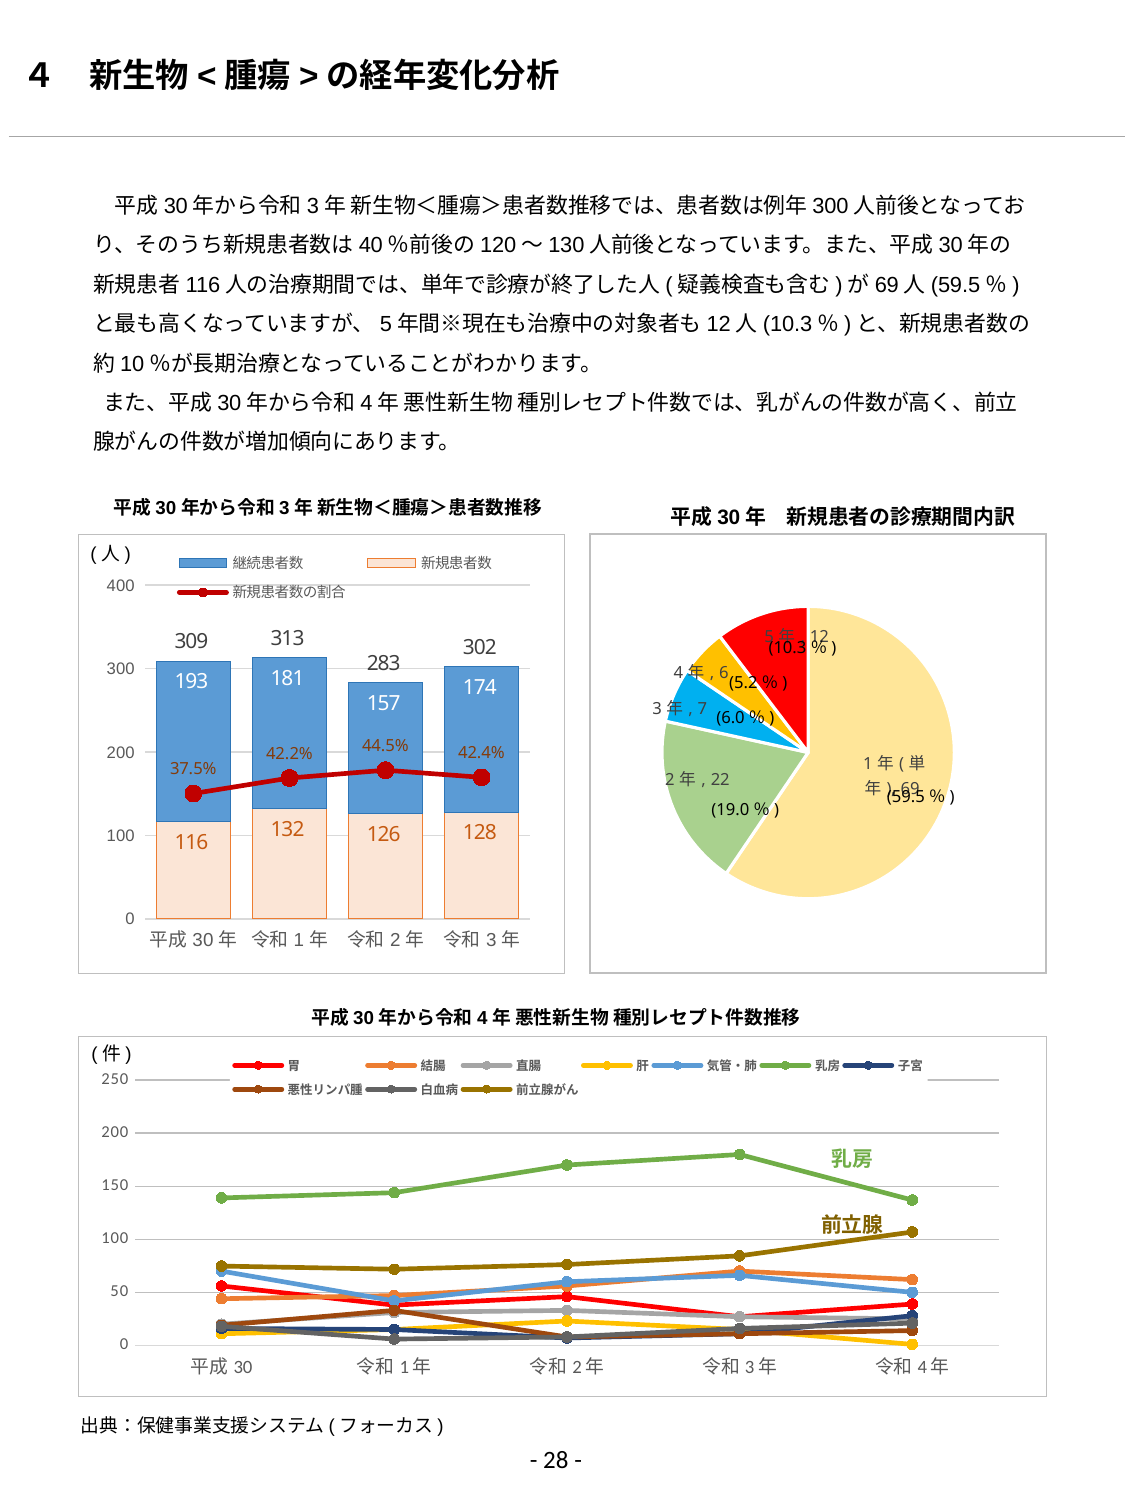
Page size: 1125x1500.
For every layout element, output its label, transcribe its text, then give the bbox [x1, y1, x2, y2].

text_box - 28 - [514, 1435, 598, 1482]
chart [78, 534, 565, 974]
chart [78, 1036, 1047, 1397]
text_box 平成30年から令和3年 新生物＜腫瘍＞患者数推移 [98, 488, 627, 526]
chart [580, 563, 1092, 936]
text_box 平成30年から令和3年 新生物＜腫瘍＞患者数推移では、患者数は例年300人前後となっており、そのうち新規患者数は40％前後の120～130人前後となっています。また、平成30年の新規患者116人の治療期間では、単年で診療が終了した人(疑義検査も含む)が69人(59.5％)と最も高くなっていますが、5年間※現在も治療中の対象者も12人(10.3％)と、新規患者数の約10％が長期治療となっていることがわかります。 また、平成30年から令和4年 悪性新生物 種別レセプト件数では、乳がんの件数が高く、前立腺がんの件数が増加傾向にあります。 [78, 171, 1047, 462]
text_box [589, 936, 1047, 974]
text_box [589, 533, 1047, 563]
text_box 平成30年 新規患者の診療期間内訳 [656, 496, 1030, 533]
text_box 平成30年から令和4年 悪性新生物 種別レセプト件数推移 [296, 998, 816, 1036]
text_box 出典：保健事業支援システム(フォーカス) [66, 1406, 459, 1444]
text_box ４ 新生物<腫瘍>の経年変化分析 [7, 46, 575, 103]
